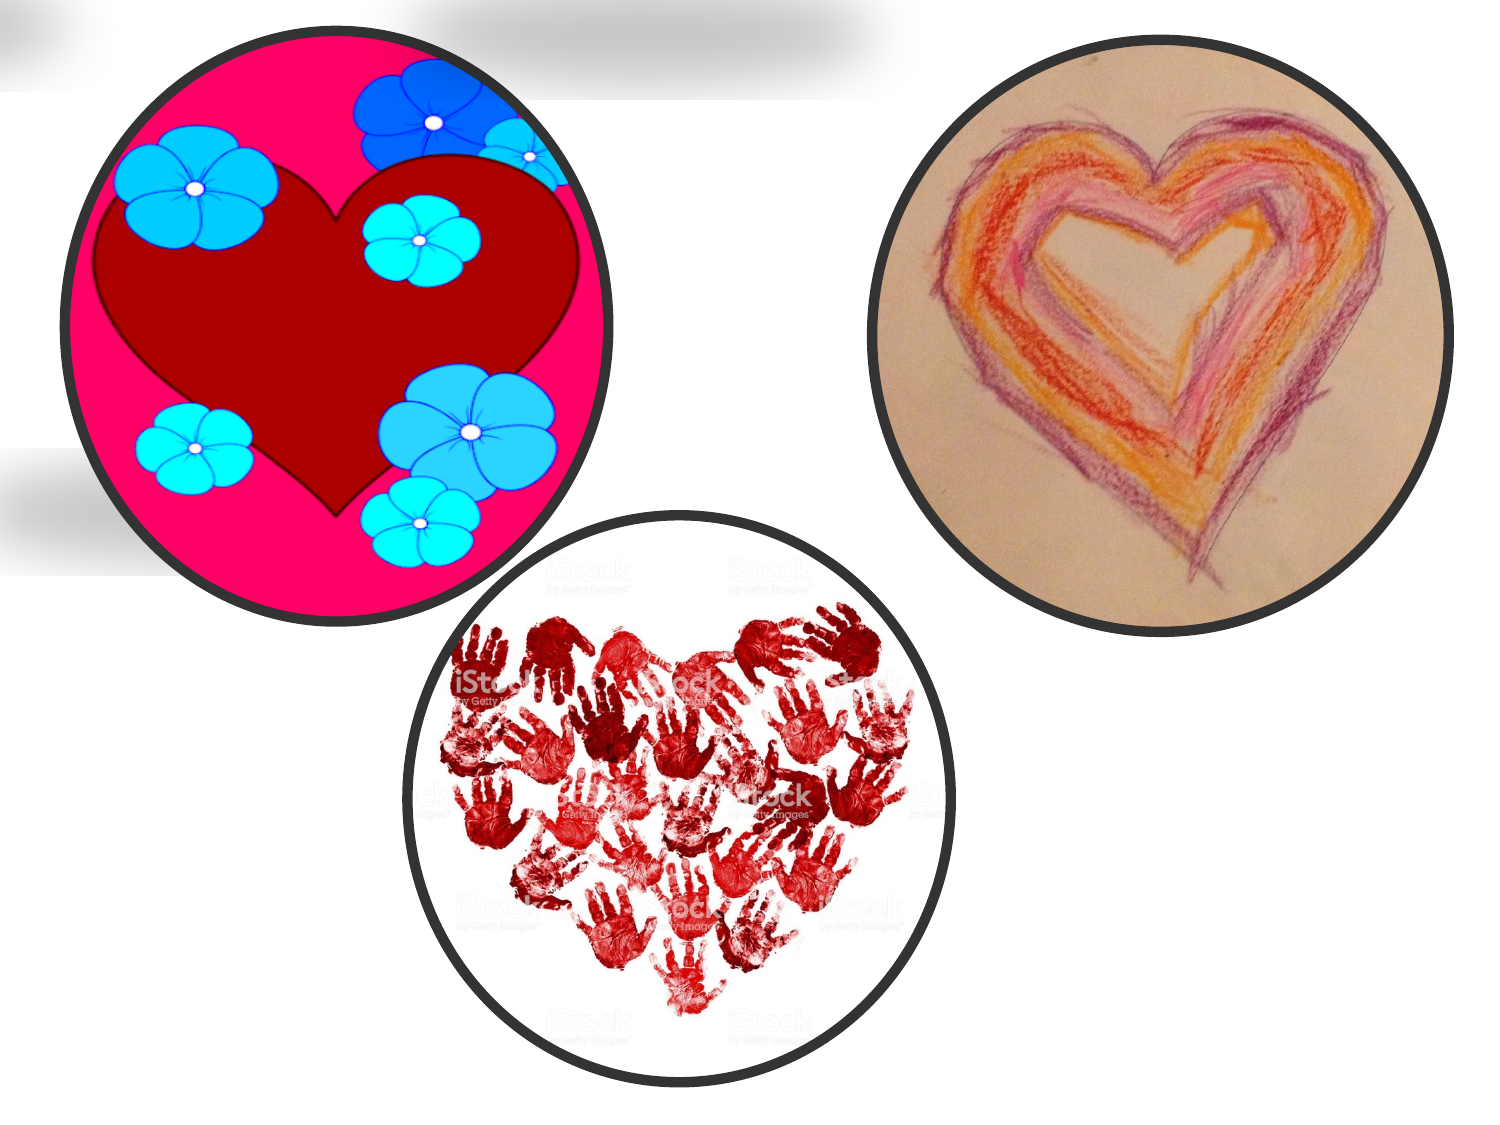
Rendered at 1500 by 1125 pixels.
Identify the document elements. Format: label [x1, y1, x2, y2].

picture [64, 30, 1450, 1083]
